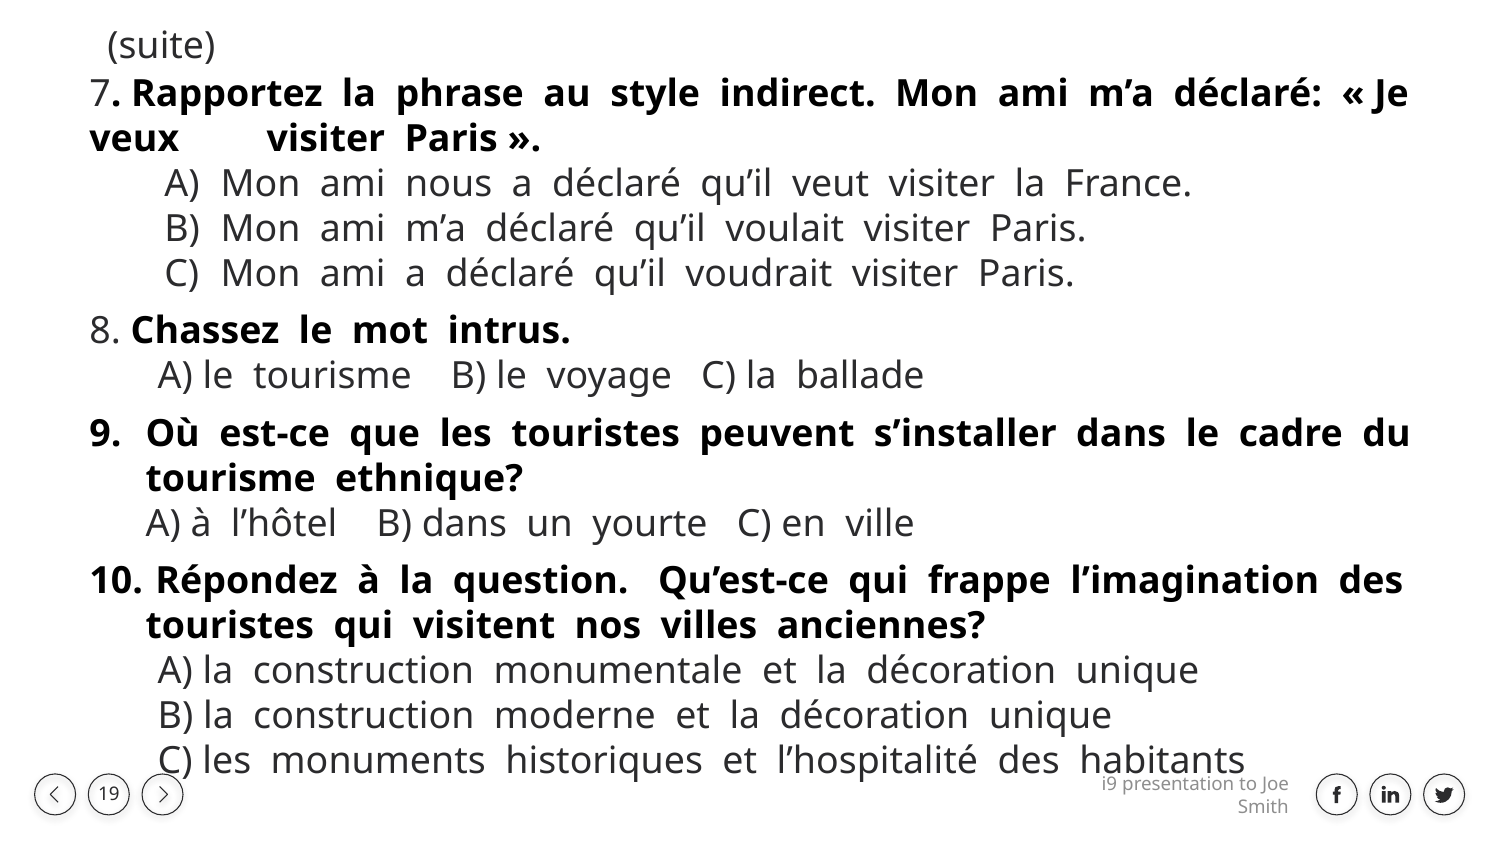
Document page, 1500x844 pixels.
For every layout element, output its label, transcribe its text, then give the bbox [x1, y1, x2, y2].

text_box (suite) [92, 13, 231, 74]
text_box 7. Rapportez la phrase au style indirect. Mon ami m’a déclaré: « Je veux visiter Paris ». Mon ami nous a déclaré qu’il veut visiter la France. Mon ami m’a déclaré qu’il voulait visiter Paris. Mon ami a déclaré qu’il voudrait visiter Paris. 8. Chassez le mot intrus. A) le tourisme B) le voyage C) la ballade Où est-ce que les touristes peuvent s’installer dans le cadre du tourisme ethnique? A) à l’hôtel B) dans un yourte C) en ville Répondez à la question. Qu’est-ce qui frappe l’imagination des touristes qui visitent nos villes anciennes? A) la construction monumentale et la décoration unique B) la construction moderne et la décoration unique C) les monuments historiques et l’hospitalité des habitants [74, 61, 1463, 789]
